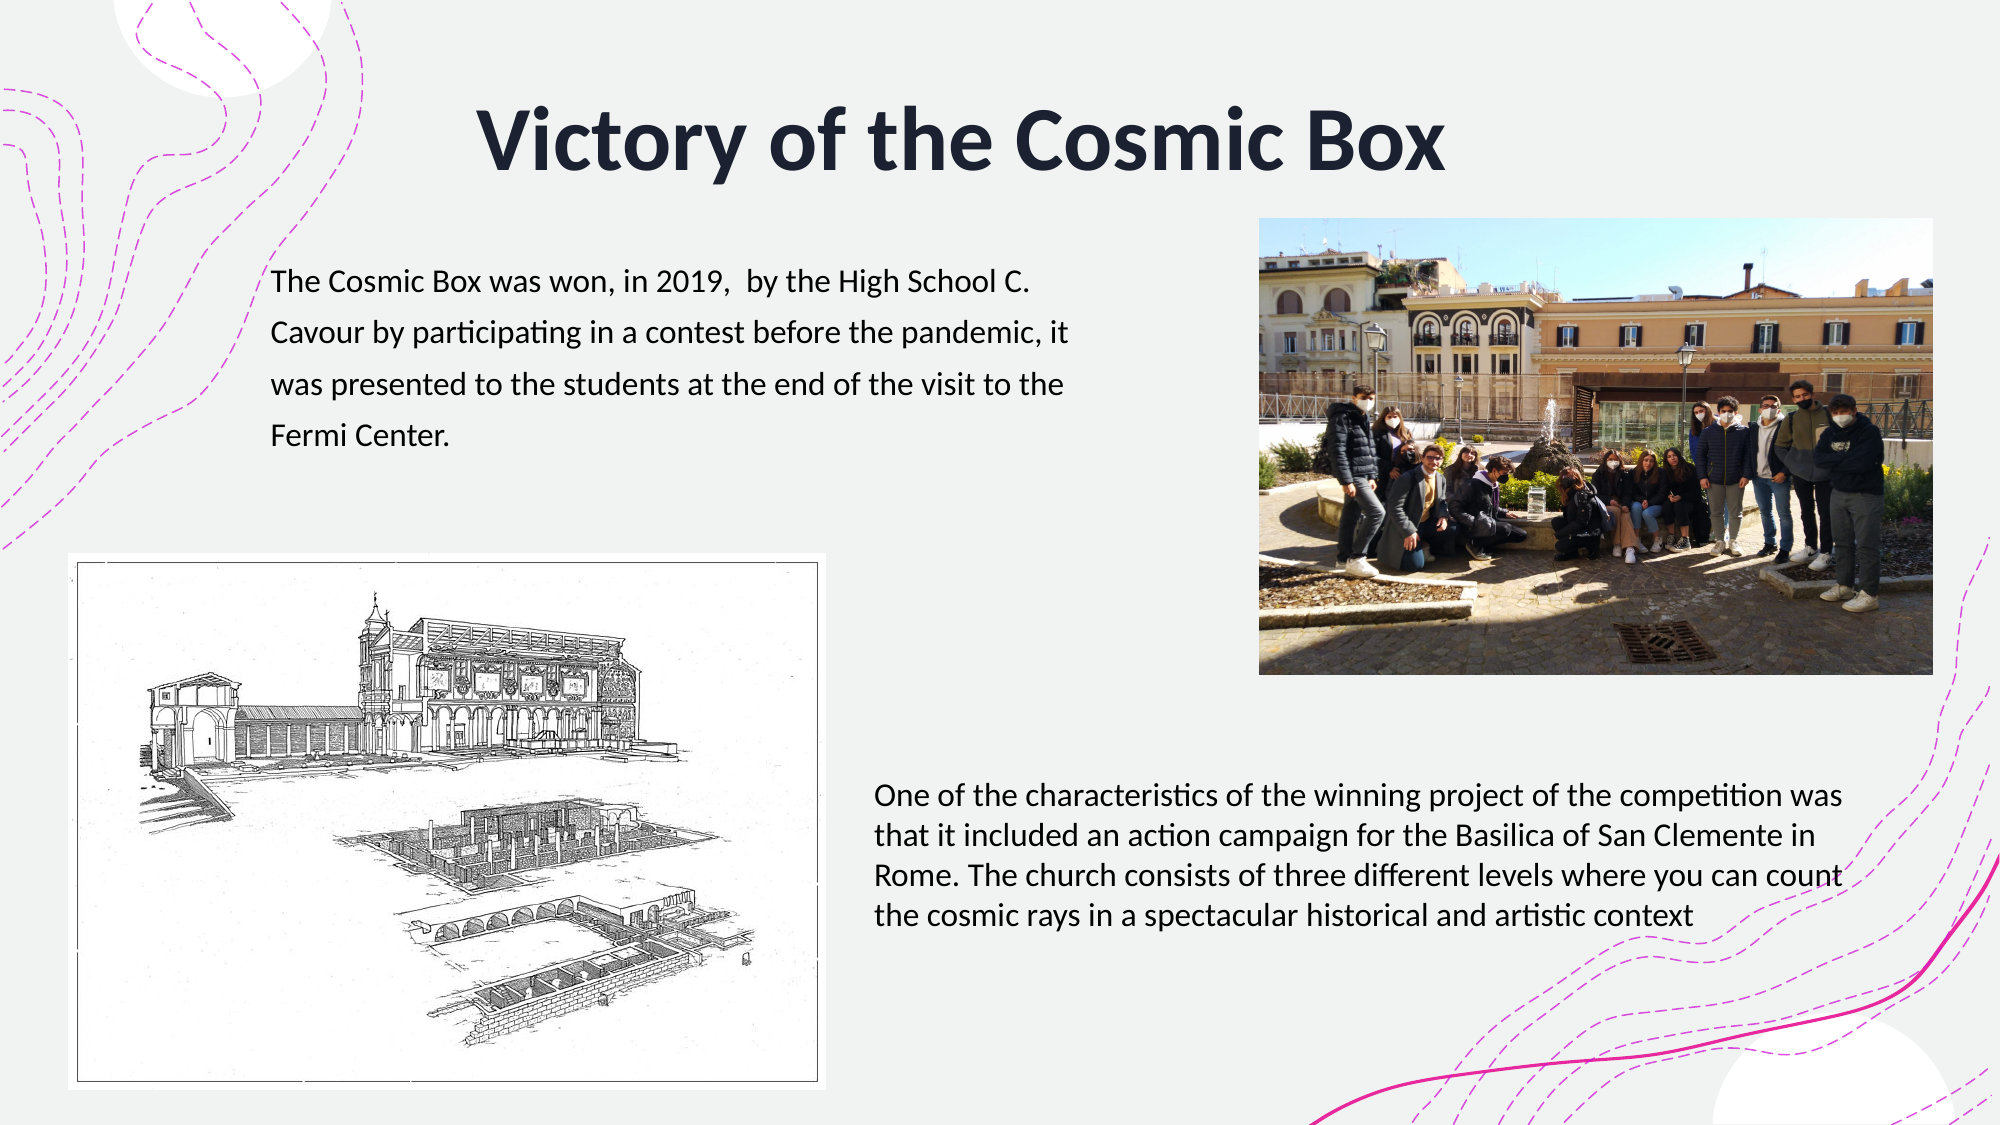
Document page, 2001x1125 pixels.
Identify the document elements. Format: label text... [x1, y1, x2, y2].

text_box One of the characteristics of the winning project of the competition was that it included an action campaign for the Basilica of San Clemente in Rome. The church consists of three different levels where you can count the cosmic rays in a spectacular historical and artistic context [859, 758, 1864, 949]
text_box The Cosmic Box was won, in 2019, by the High School C. Cavour by participating in a contest before the pandemic, it was presented to the students at the end of the visit to the Fermi Center. [255, 233, 1129, 468]
text_box Victory of the Cosmic Box [461, 63, 1951, 204]
picture [68, 553, 826, 1090]
picture [1258, 218, 1934, 675]
